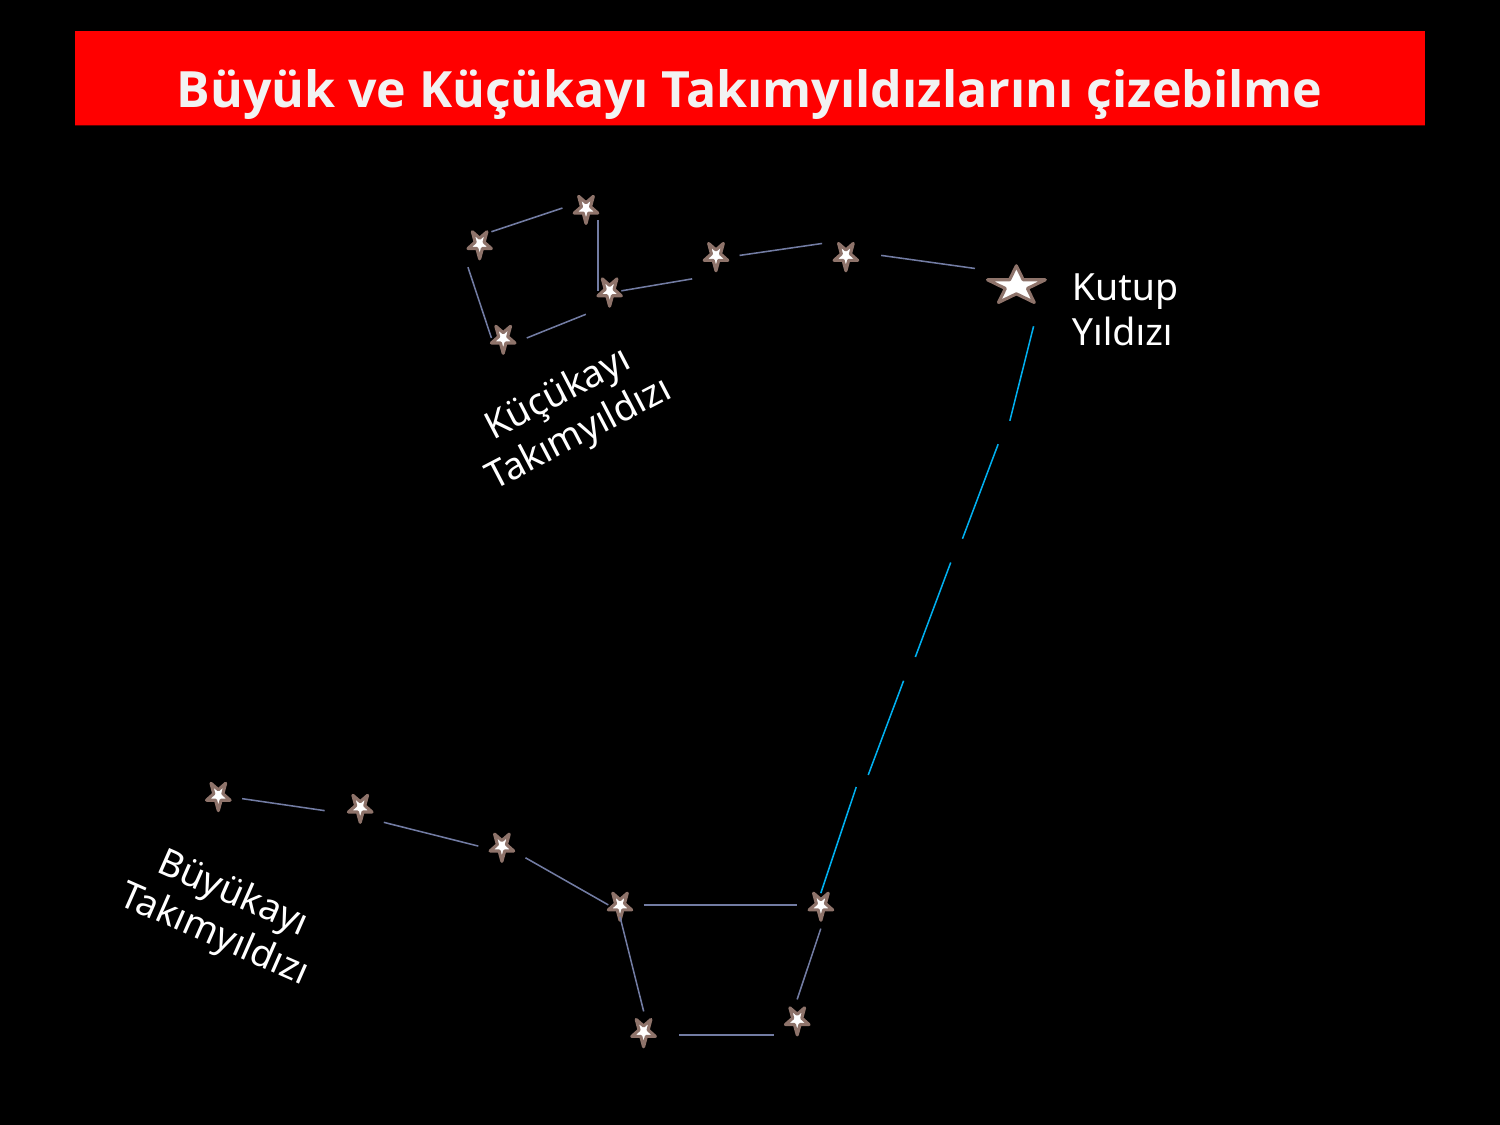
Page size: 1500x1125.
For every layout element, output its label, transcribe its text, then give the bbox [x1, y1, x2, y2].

text_box [783, 1006, 811, 1037]
text_box [205, 781, 232, 813]
text_box [497, 324, 517, 355]
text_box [491, 207, 563, 232]
text_box [466, 230, 493, 261]
text_box [602, 277, 619, 308]
text_box [613, 891, 634, 919]
text_box Kutup Yıldızı [1057, 255, 1270, 361]
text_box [526, 314, 587, 339]
text_box [572, 195, 600, 225]
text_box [962, 444, 999, 540]
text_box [241, 798, 325, 811]
text_box [630, 1018, 657, 1049]
text_box [488, 832, 516, 863]
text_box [467, 266, 492, 339]
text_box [525, 857, 609, 906]
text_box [915, 562, 951, 658]
text_box Küçükayı Takımyıldızı [417, 304, 716, 519]
text_box [807, 891, 835, 922]
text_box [619, 916, 644, 1012]
text_box Büyükayı Takımyıldızı [75, 809, 376, 1013]
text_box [621, 278, 693, 292]
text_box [739, 243, 823, 256]
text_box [867, 680, 904, 776]
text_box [796, 928, 822, 1000]
text_box [985, 264, 1047, 304]
title Büyük ve Küçükayı Takımyıldızlarını çizebilme [75, 31, 1425, 126]
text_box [820, 786, 857, 894]
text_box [383, 822, 479, 847]
text_box [346, 793, 374, 824]
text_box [1009, 326, 1034, 422]
text_box [702, 242, 730, 273]
text_box [832, 242, 860, 273]
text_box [880, 255, 976, 269]
